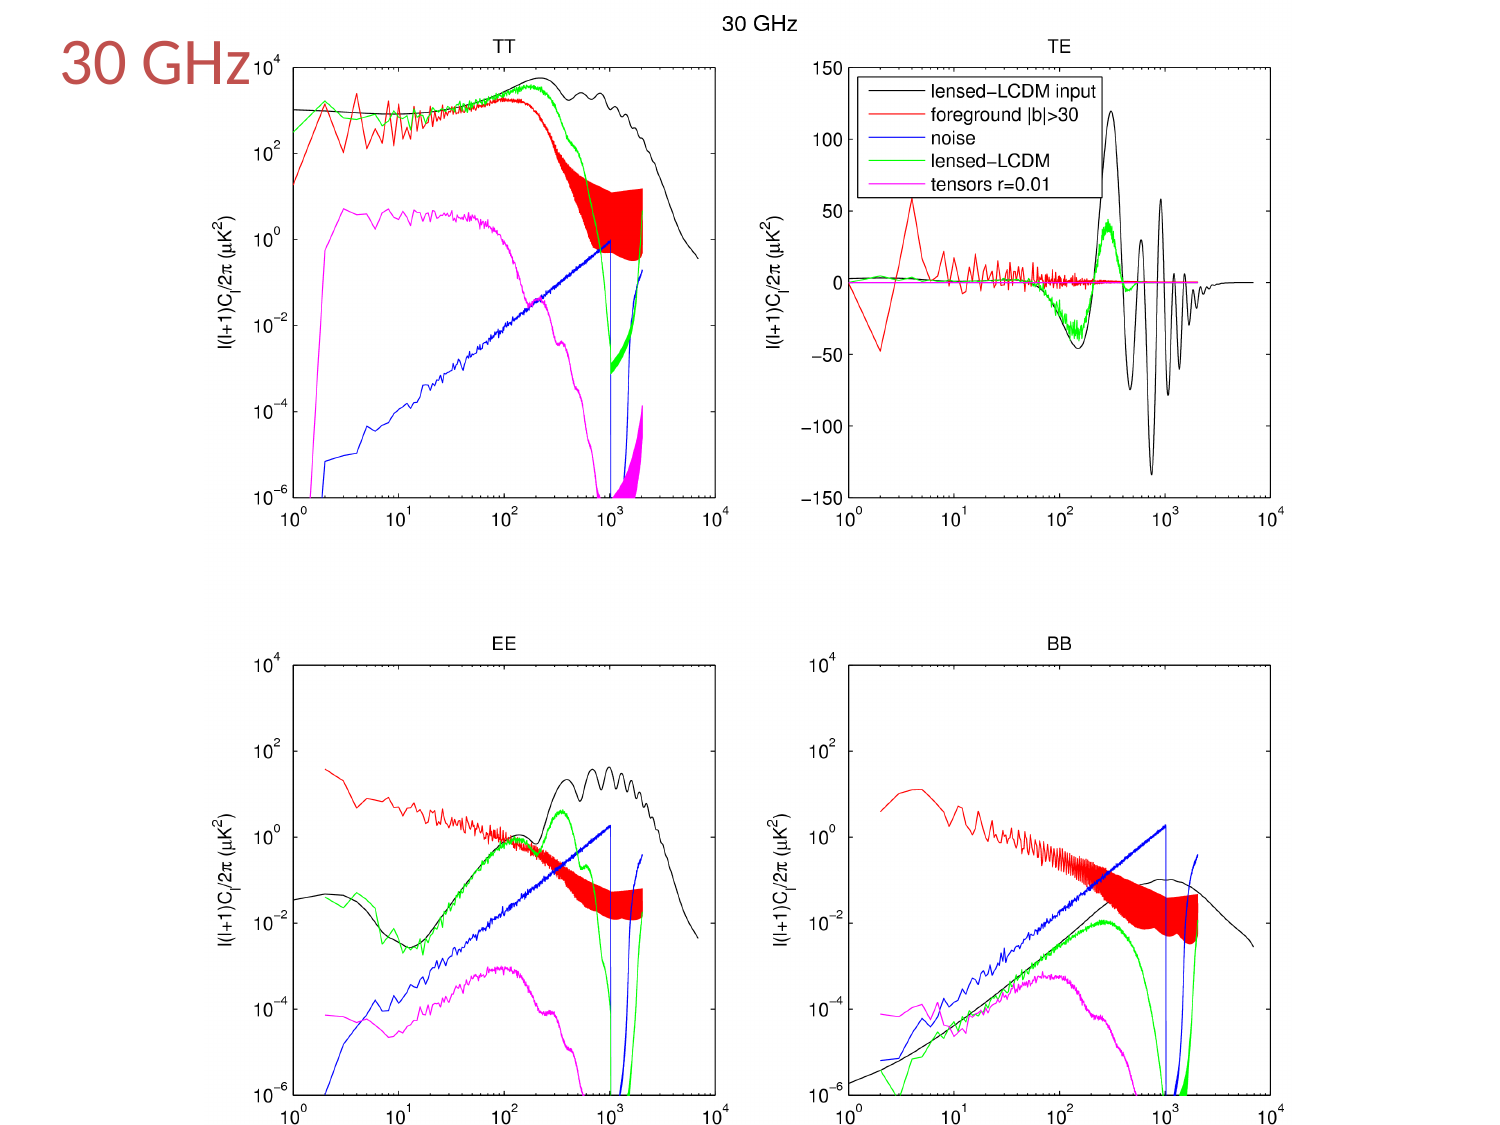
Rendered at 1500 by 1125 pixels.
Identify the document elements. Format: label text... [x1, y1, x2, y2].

picture [203, 0, 1292, 1125]
text_box 30 GHz [14, 10, 198, 105]
